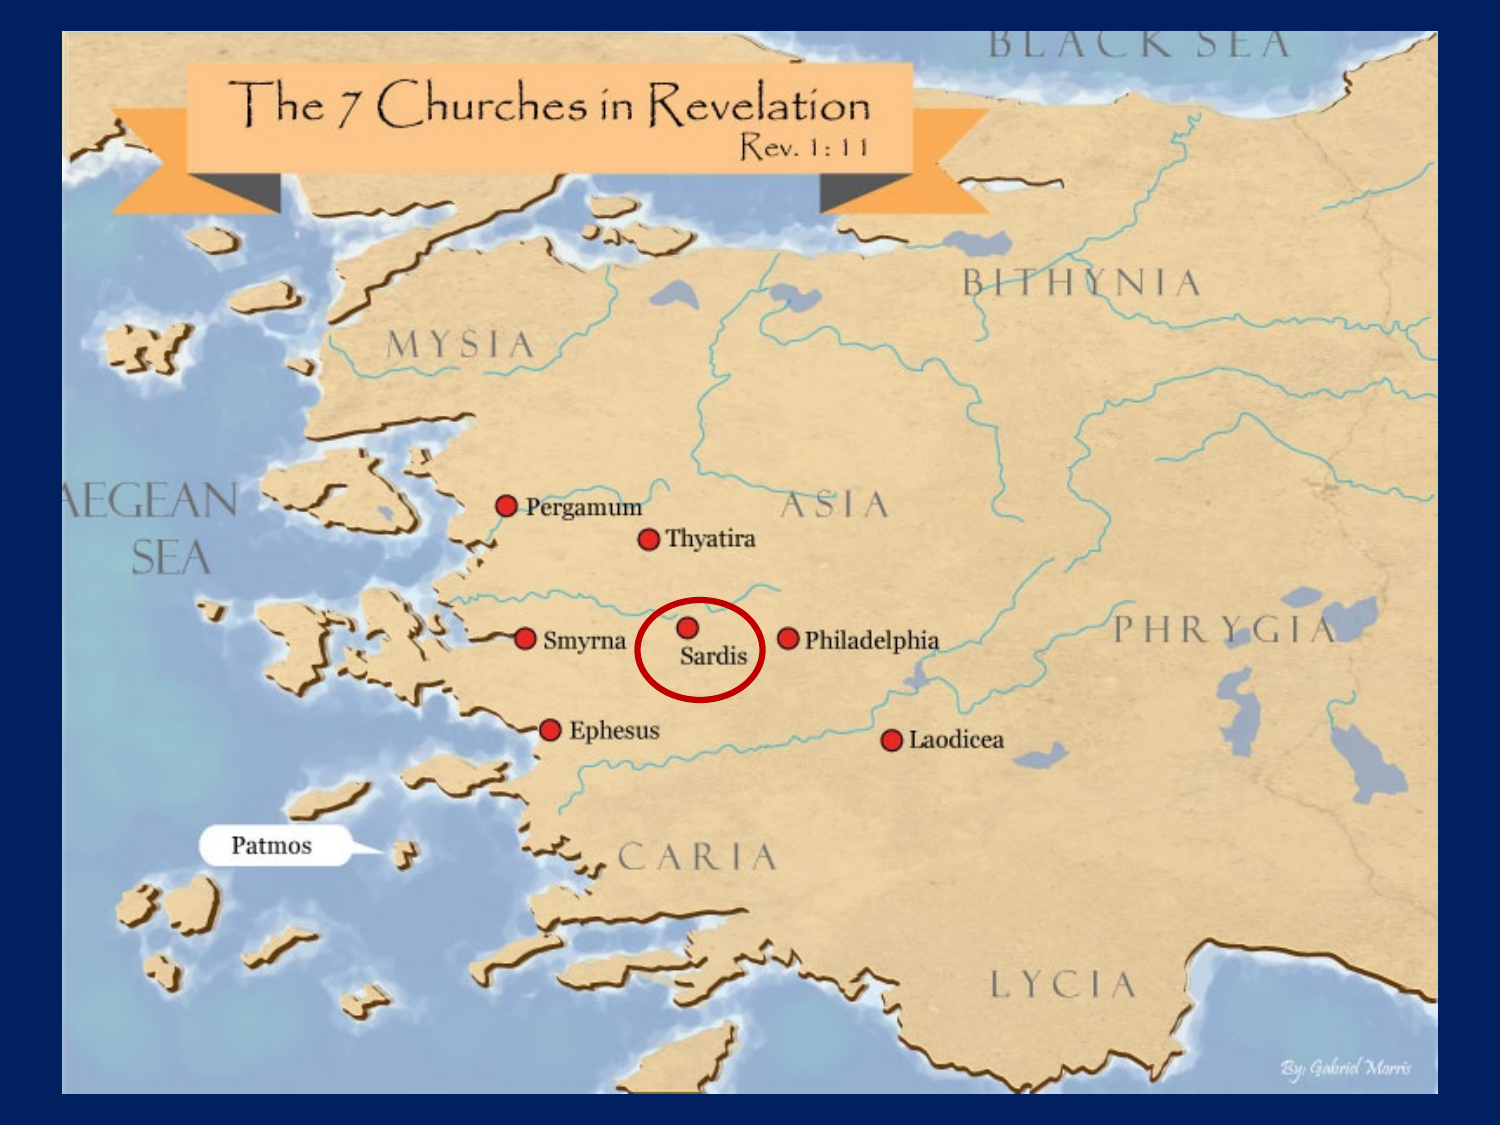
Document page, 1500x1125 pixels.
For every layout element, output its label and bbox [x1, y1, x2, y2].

picture [62, 30, 1438, 1094]
